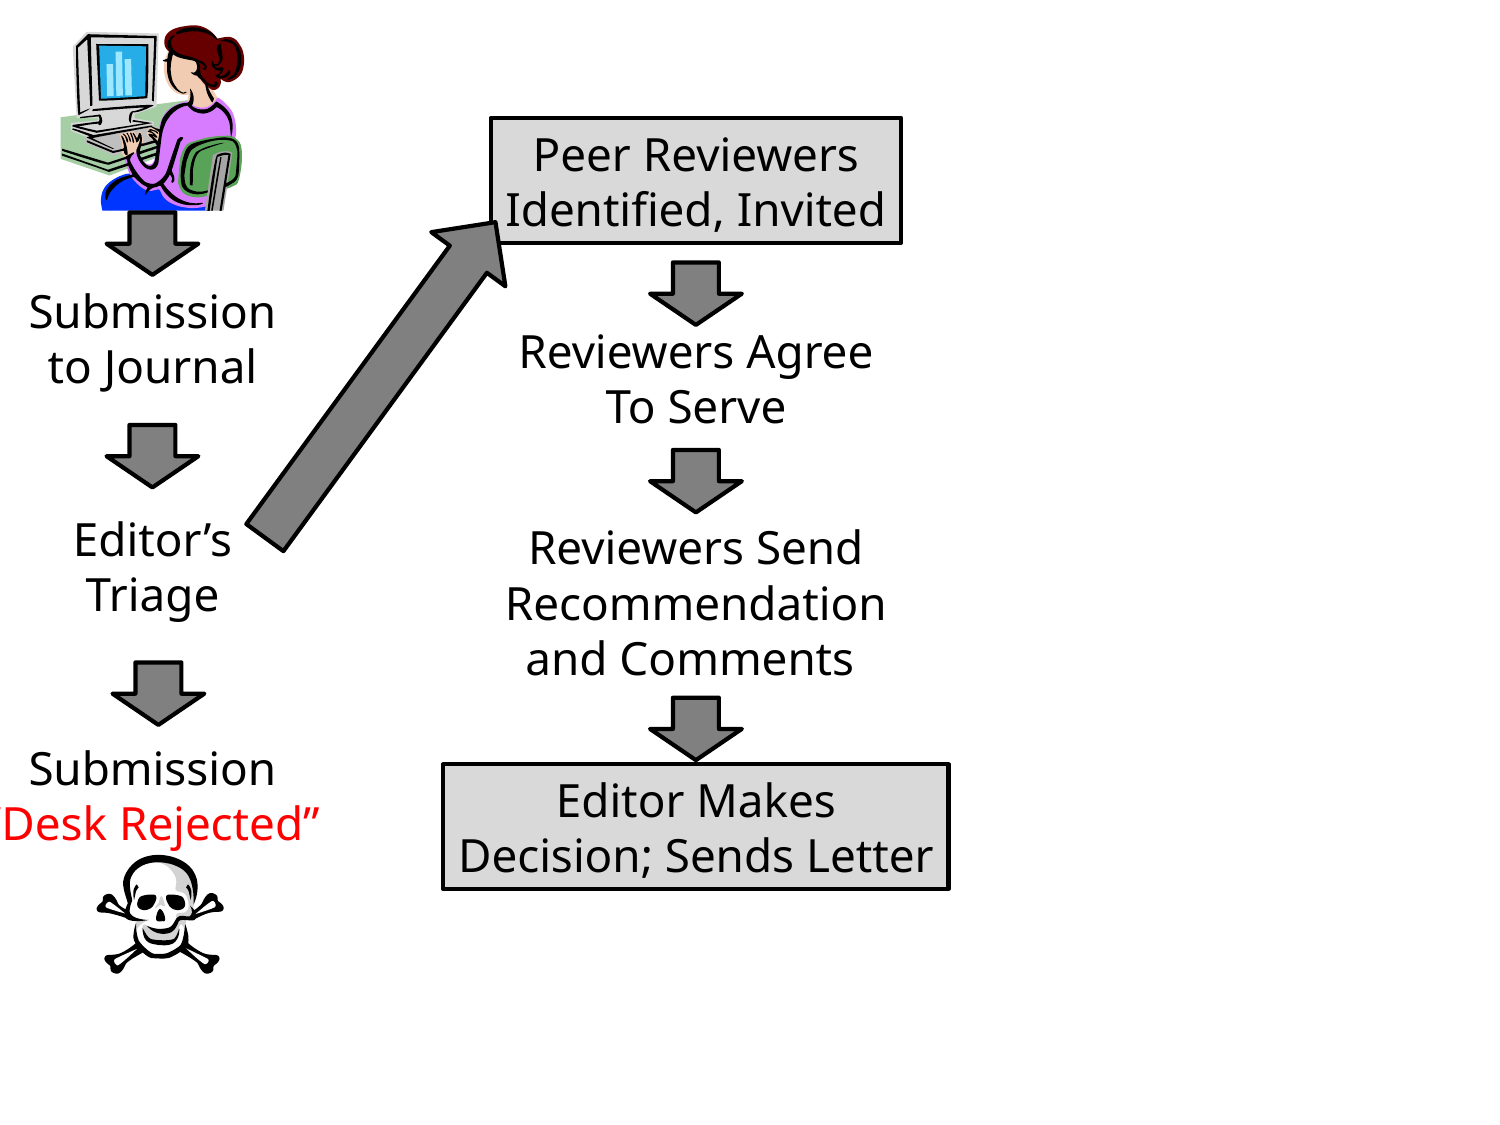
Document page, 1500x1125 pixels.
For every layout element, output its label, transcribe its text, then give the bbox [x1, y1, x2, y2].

text_box [244, 220, 508, 554]
text_box Peer Reviewers Identified, Invited [490, 117, 902, 243]
text_box Submission “Desk Rejected” [0, 732, 335, 858]
picture [60, 24, 245, 213]
text_box Reviewers Send Recommendation and Comments [490, 511, 902, 692]
text_box Submission to Journal [13, 274, 292, 400]
text_box [104, 422, 201, 490]
text_box Reviewers Agree To Serve [503, 314, 889, 440]
text_box [648, 695, 744, 762]
text_box [648, 447, 744, 515]
picture [95, 847, 226, 976]
text_box [648, 260, 744, 327]
text_box Editor Makes Decision; Sends Letter [443, 764, 949, 889]
text_box [110, 660, 207, 727]
text_box [104, 222, 201, 277]
text_box Editor’s Triage [58, 503, 247, 629]
